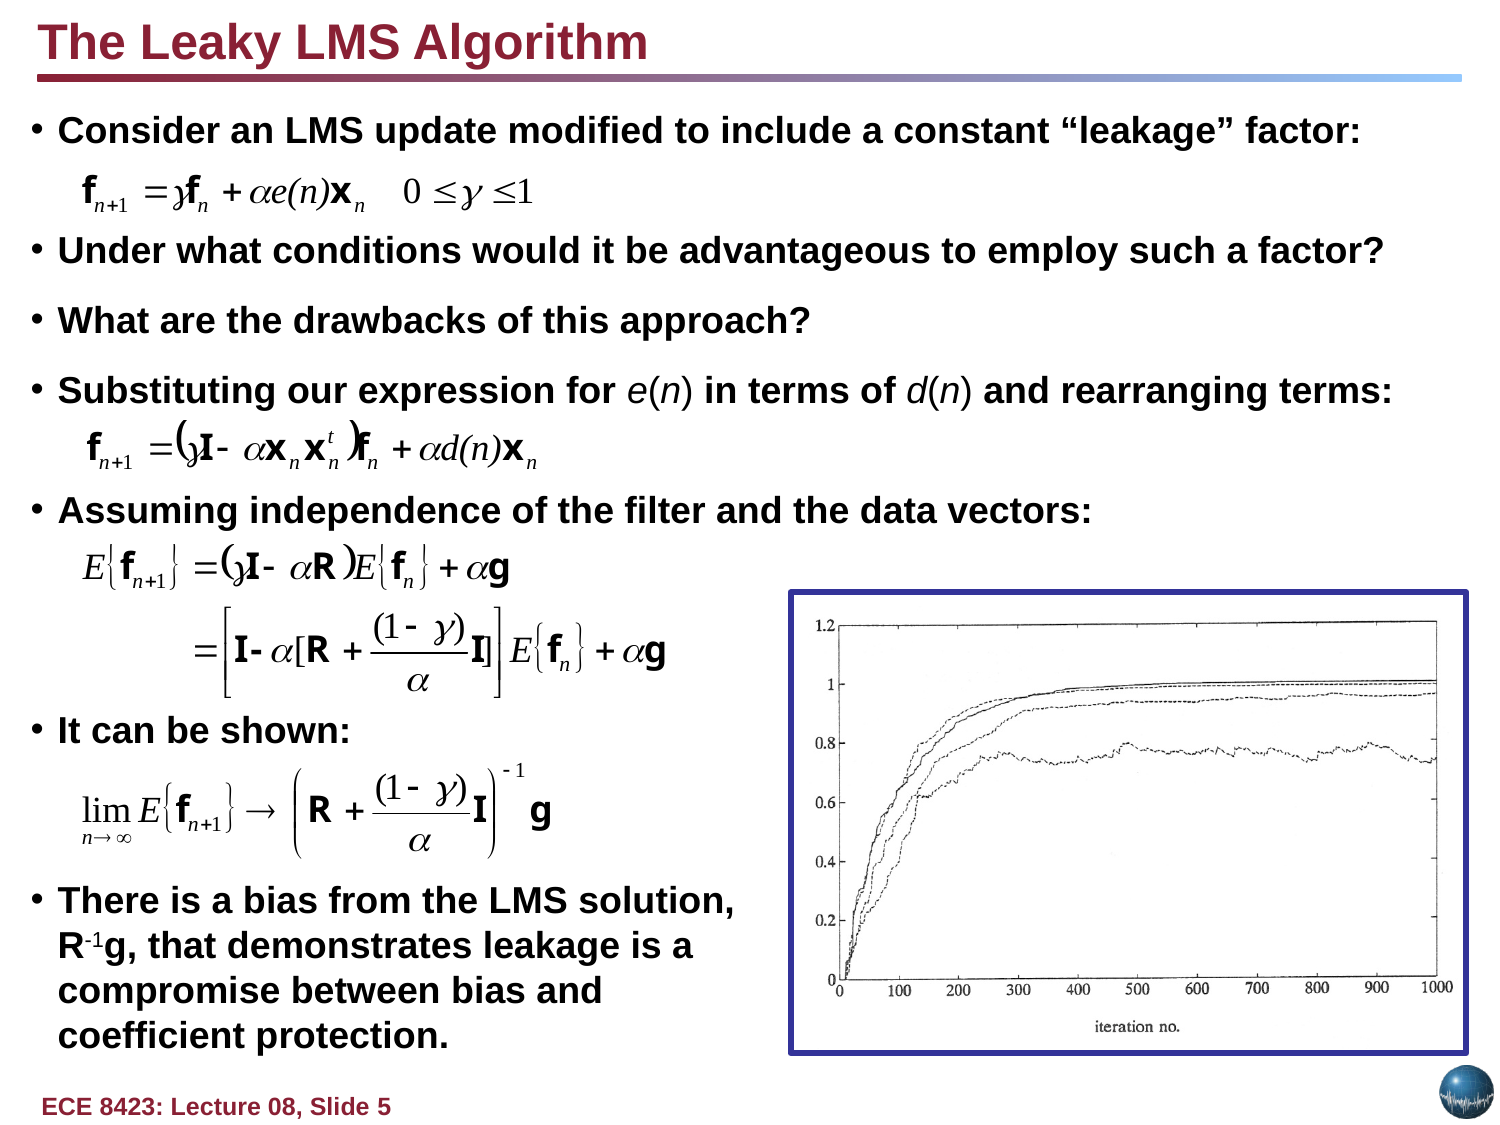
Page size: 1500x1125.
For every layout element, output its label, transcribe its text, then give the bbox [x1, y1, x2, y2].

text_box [75, 165, 539, 222]
text_box Consider an LMS update modified to include a constant “leakage” factor: Under what conditions would it be advantageous to employ such a factor? What are the drawbacks of this approach? Substituting our expression for e(n) in terms of d(n) and rearranging terms: Assuming independence of the filter and the data vectors: It can be shown: There is a bias from the LMS solution, R-1g, that demonstrates leakage is a compromise between bias and coefficient protection. [30, 105, 1457, 524]
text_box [75, 544, 670, 706]
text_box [75, 751, 558, 867]
picture [1439, 1065, 1494, 1119]
picture [793, 595, 1464, 1051]
text_box The Leaky LMS Algorithm [37, 9, 1461, 70]
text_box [80, 419, 544, 480]
